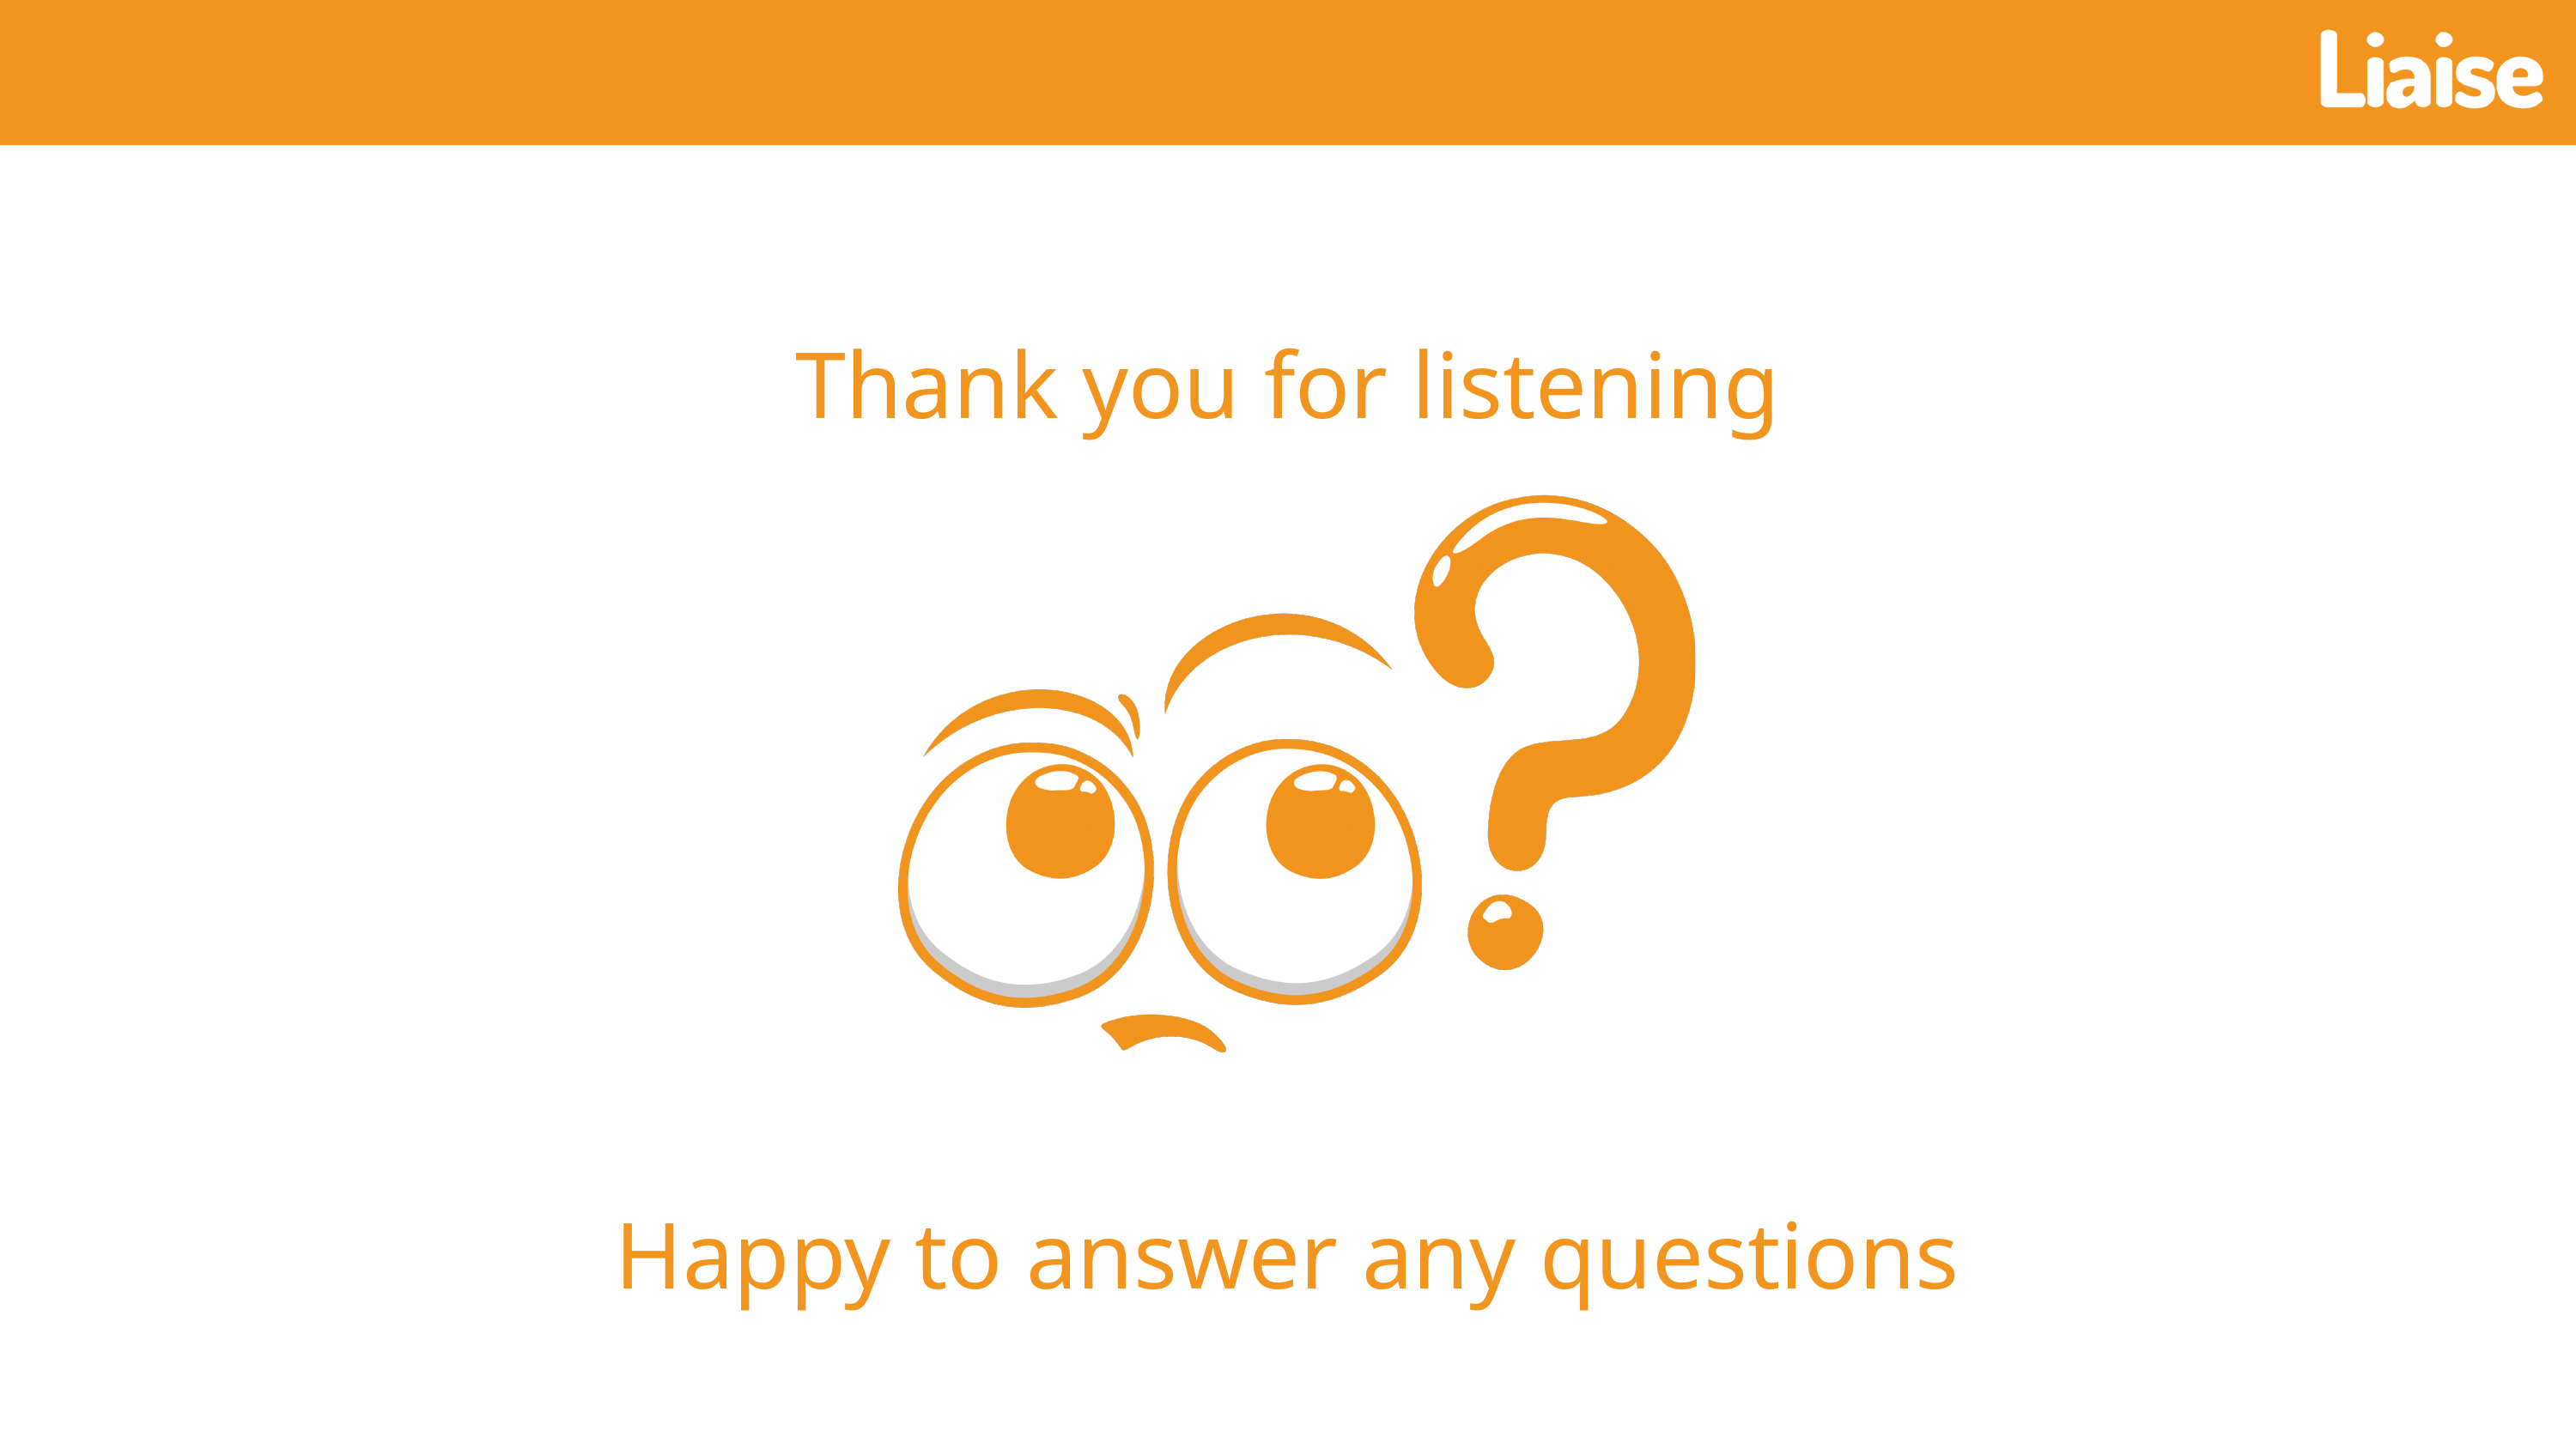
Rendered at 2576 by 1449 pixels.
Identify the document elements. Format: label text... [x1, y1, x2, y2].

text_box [0, 0, 2576, 145]
text_box [880, 472, 1696, 1052]
text_box Happy to answer any questions [578, 1179, 1998, 1307]
text_box Thank you for listening [759, 308, 1817, 437]
